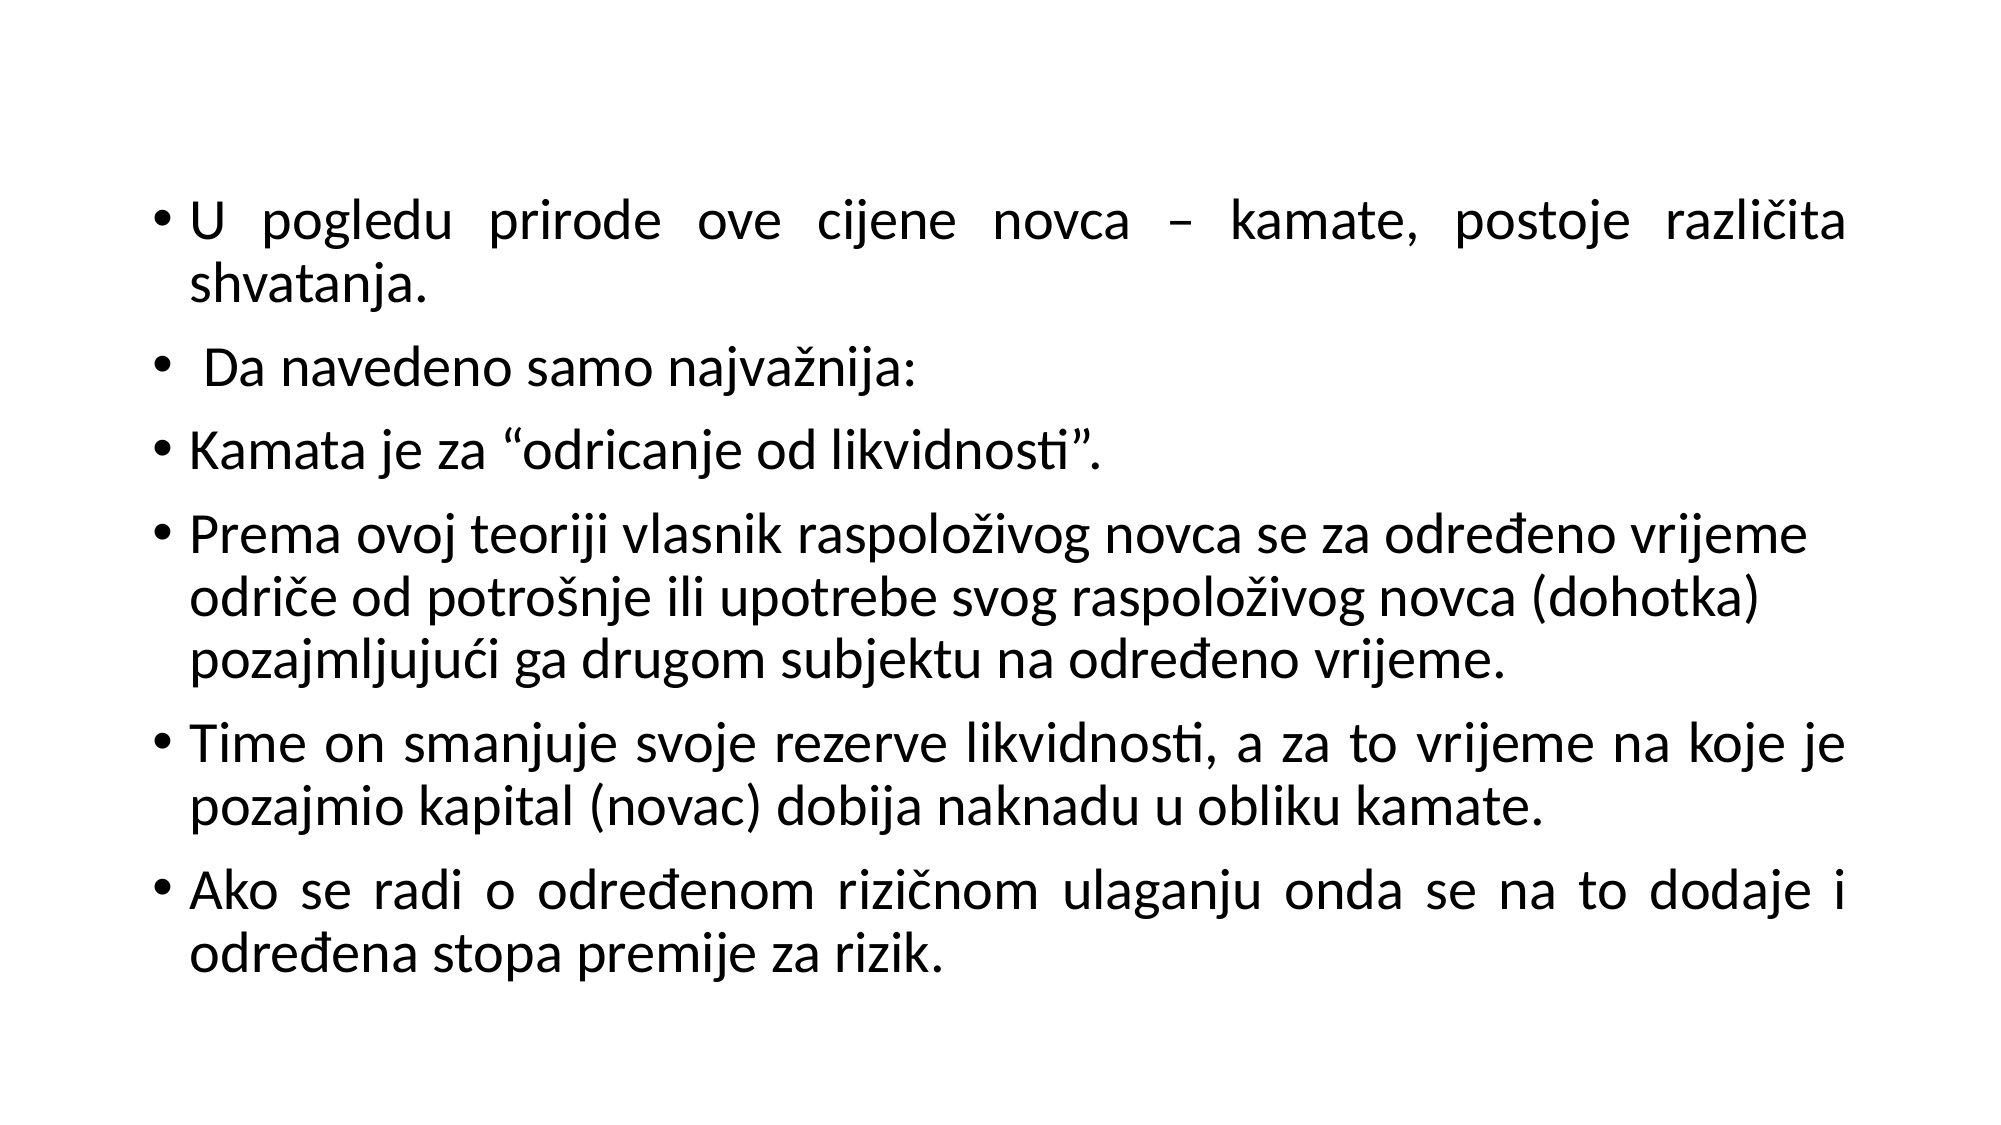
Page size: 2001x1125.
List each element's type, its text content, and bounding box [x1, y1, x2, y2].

list U pogledu prirode ove cijene novca – kamate, postoje različita shvatanja. Da navedeno samo najvažnija: Kamata je za “odricanje od likvidnosti”. Prema ovoj teoriji vlasnik raspoloživog novca se za određeno vrijeme odriče od potrošnje ili upotrebe svog raspoloživog novca (dohotka) pozajmljujući ga drugom subjektu na određeno vrijeme. Time on smanjuje svoje rezerve likvidnosti, a za to vrijeme na koje je pozajmio kapital (novac) dobija naknadu u obliku kamate. Ako se radi o određenom rizičnom ulaganju onda se na to dodaje i određena stopa premije za rizik. [137, 181, 1863, 1014]
